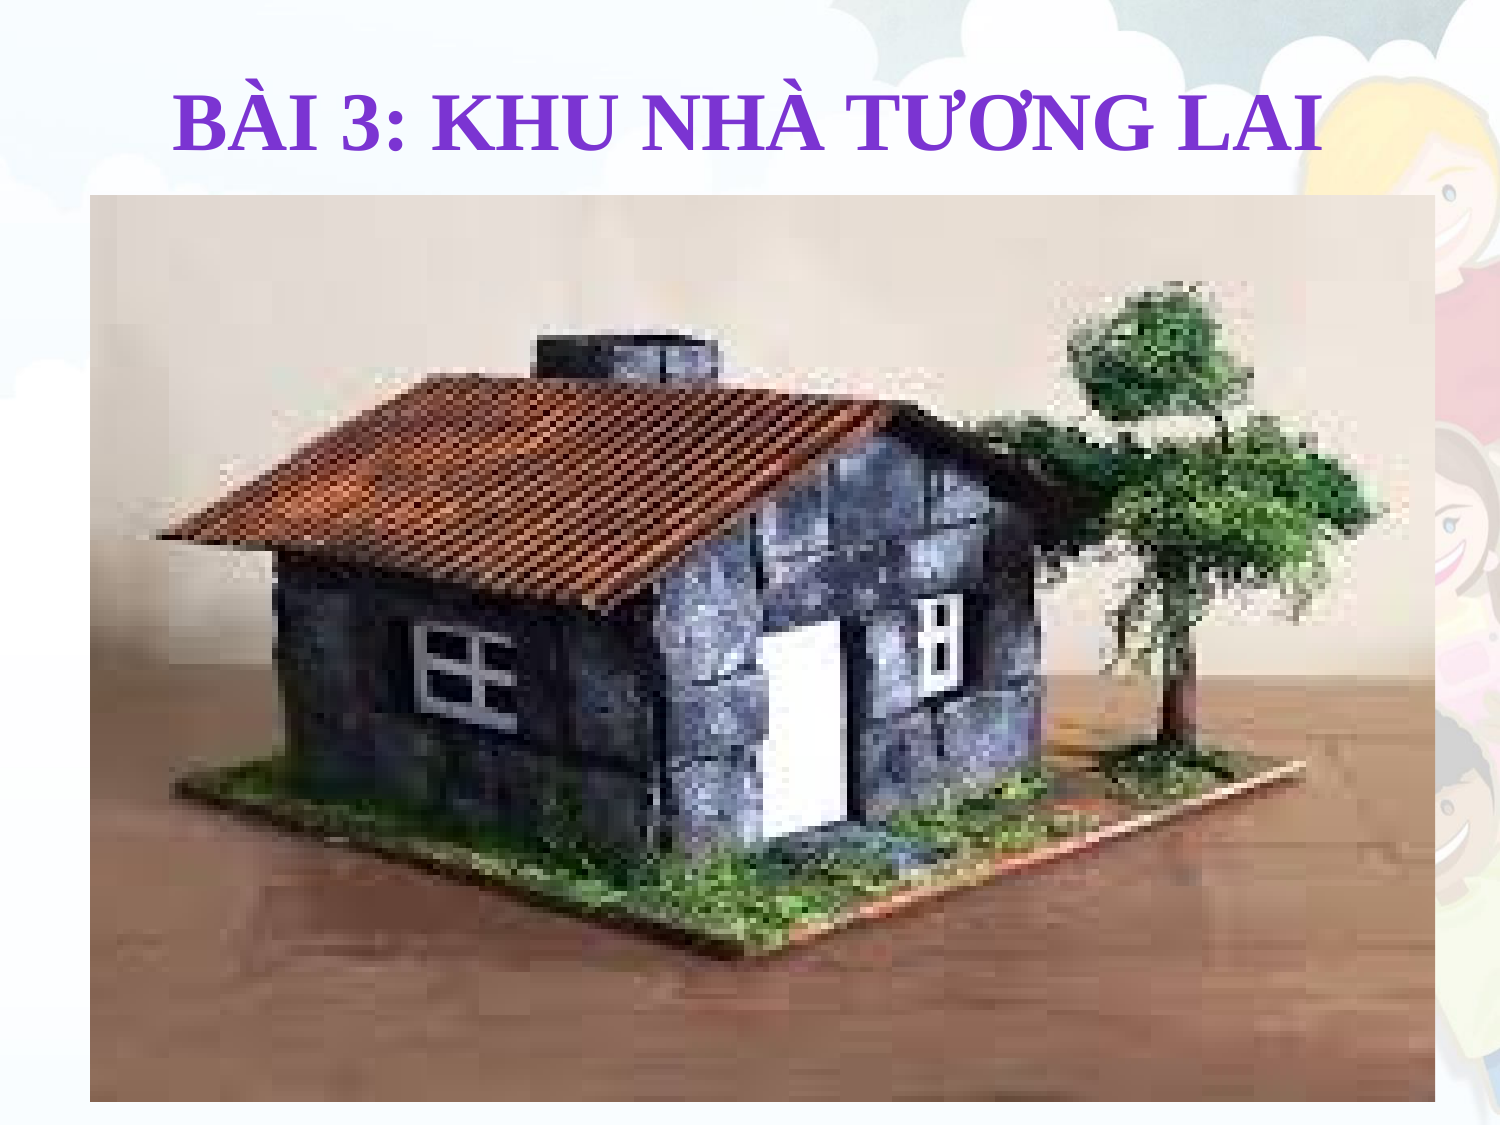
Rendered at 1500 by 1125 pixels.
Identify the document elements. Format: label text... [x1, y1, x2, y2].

picture [0, 0, 1500, 1125]
text_box BÀI 3: KHU NHÀ TƯƠNG LAI [157, 59, 1341, 175]
